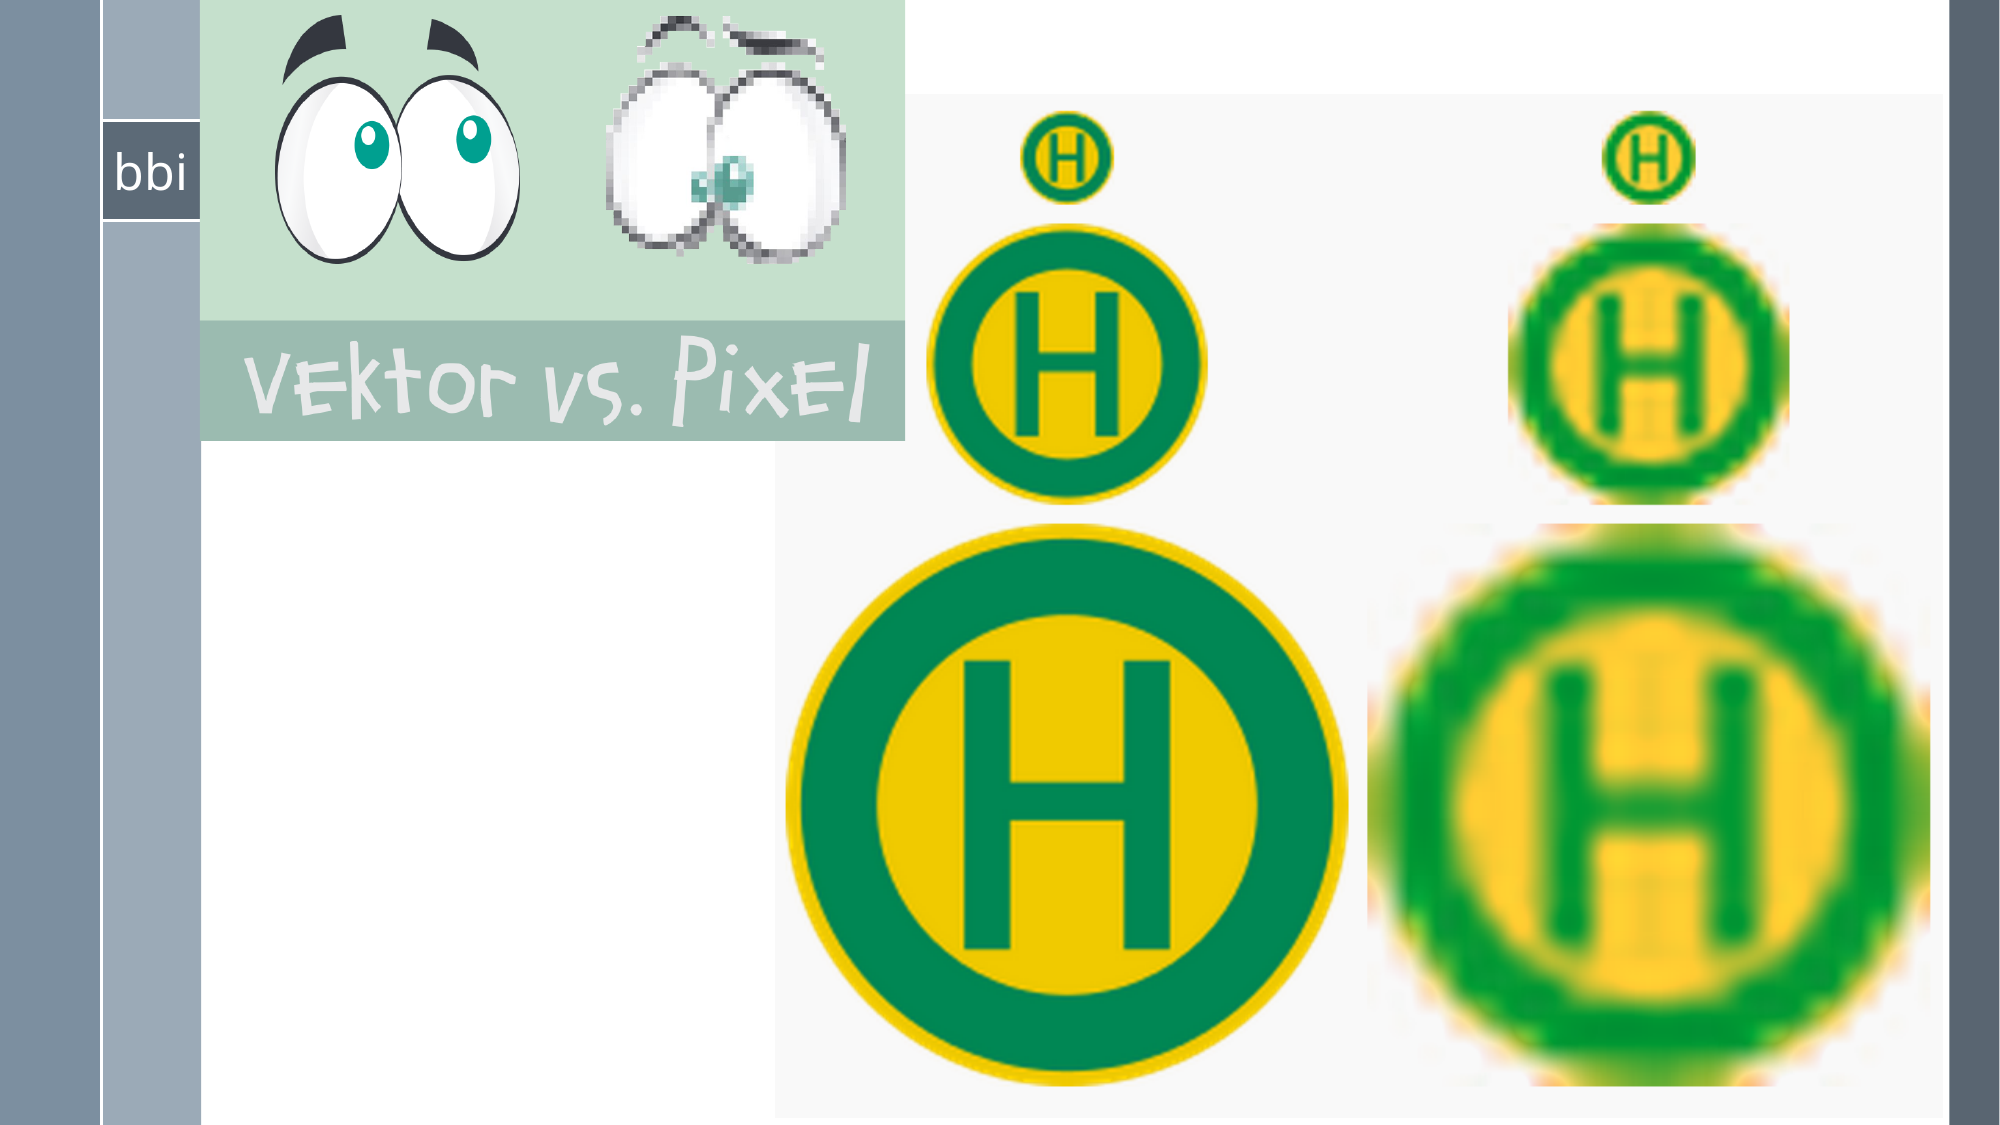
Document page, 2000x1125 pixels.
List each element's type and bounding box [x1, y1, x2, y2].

list [199, 0, 906, 441]
picture [775, 94, 1943, 1118]
